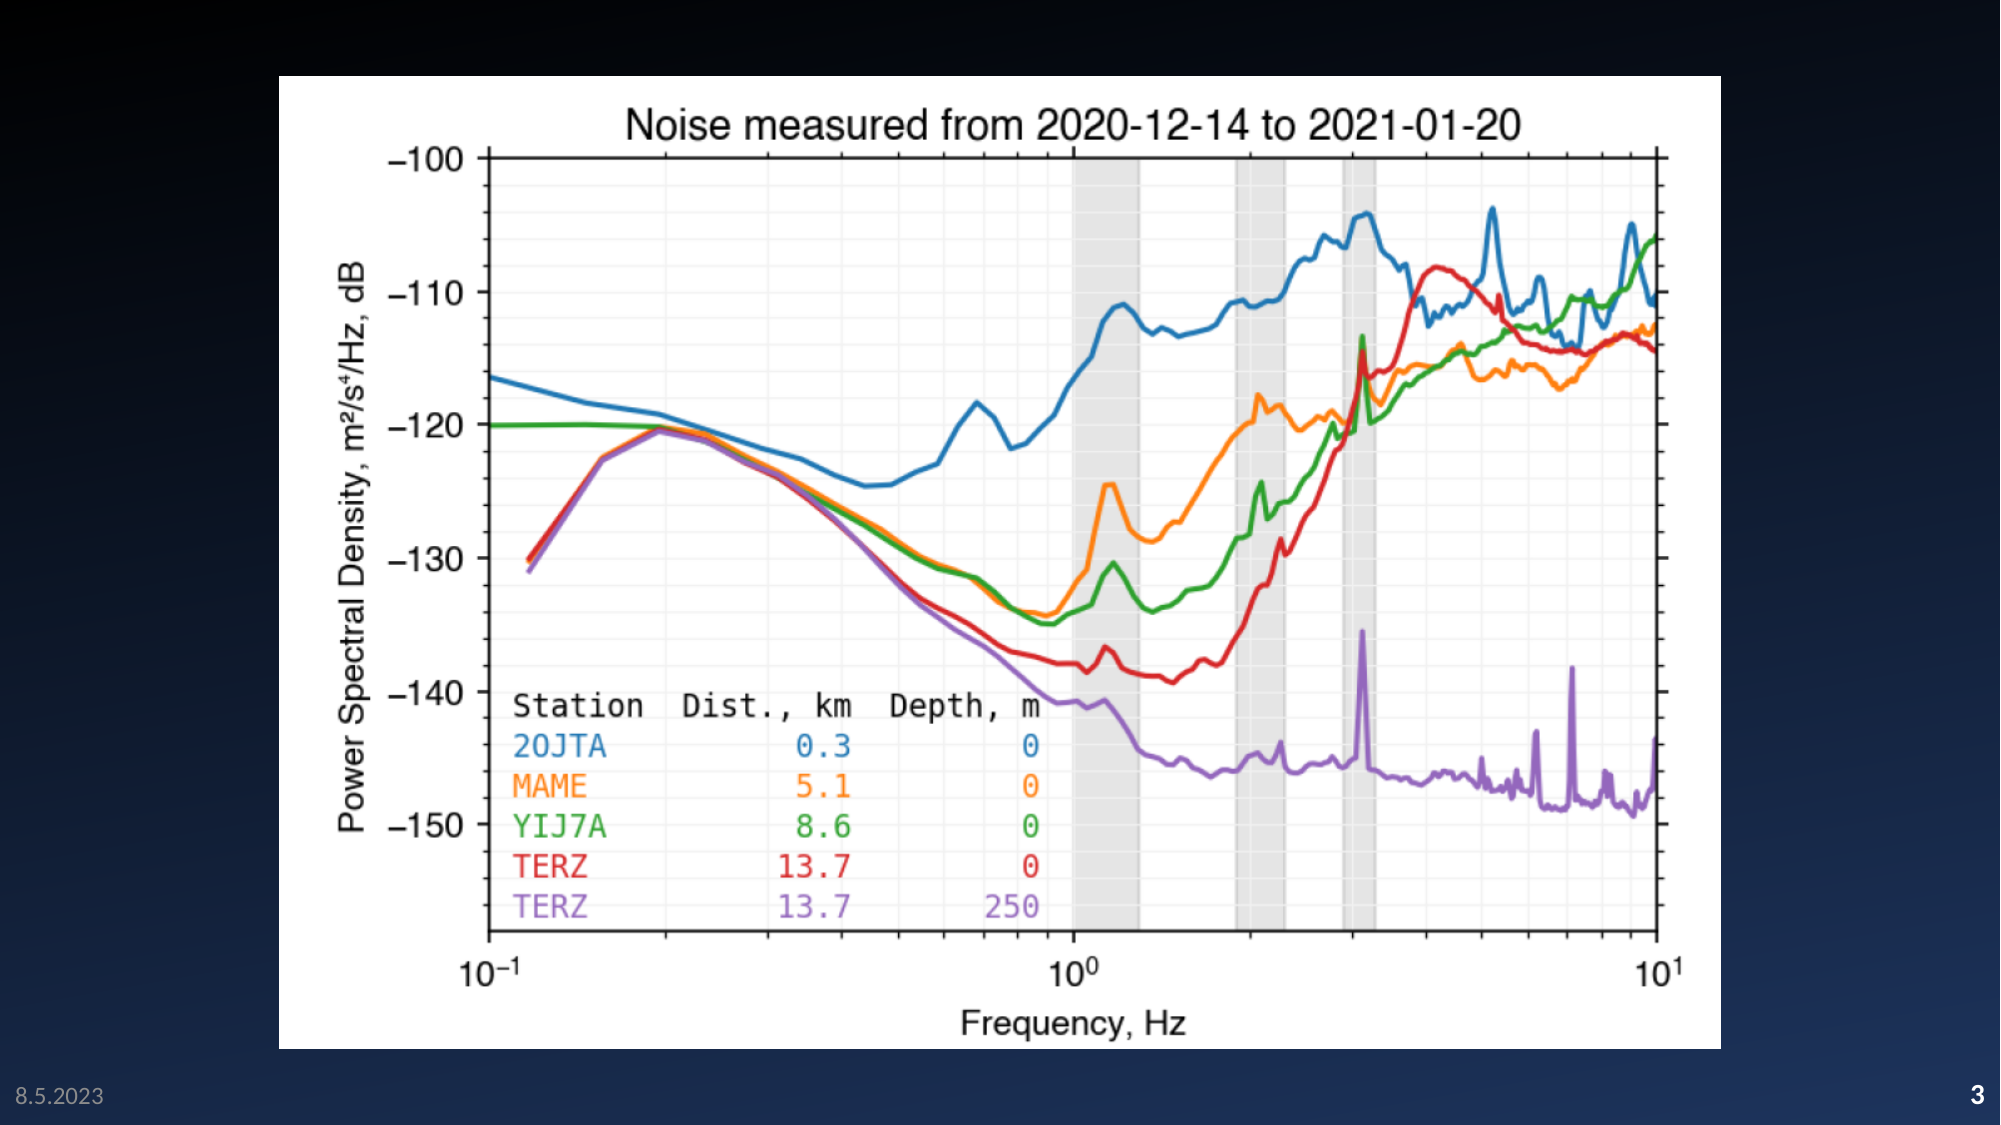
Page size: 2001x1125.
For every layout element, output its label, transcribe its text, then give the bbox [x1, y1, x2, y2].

slide_number 3 [1550, 1062, 2000, 1123]
picture [279, 76, 1721, 1049]
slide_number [0, 1065, 450, 1125]
